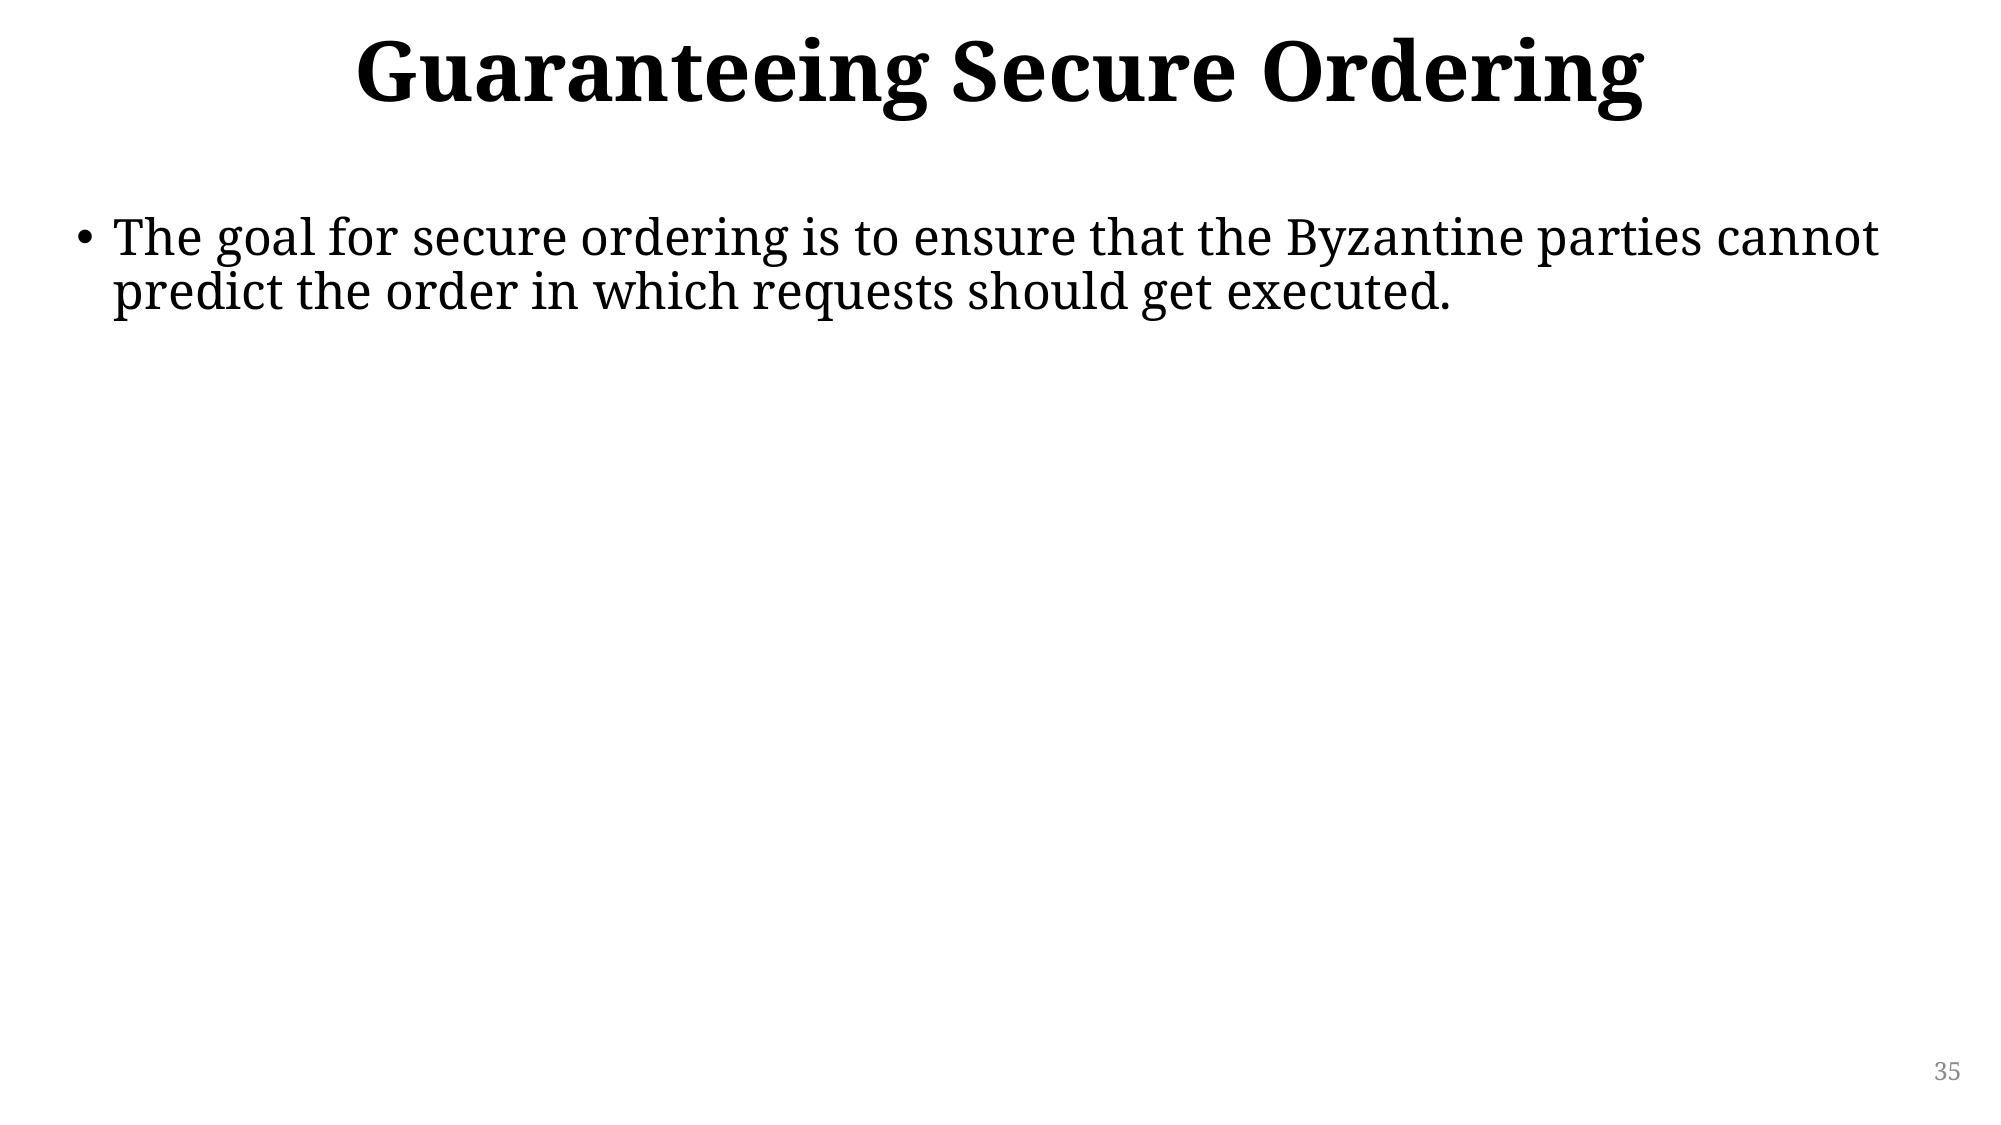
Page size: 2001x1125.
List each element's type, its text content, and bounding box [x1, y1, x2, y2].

title Guaranteeing Secure Ordering [137, 0, 1863, 149]
list The goal for secure ordering is to ensure that the Byzantine parties cannot predict the order in which requests should get executed. [61, 204, 2000, 1103]
